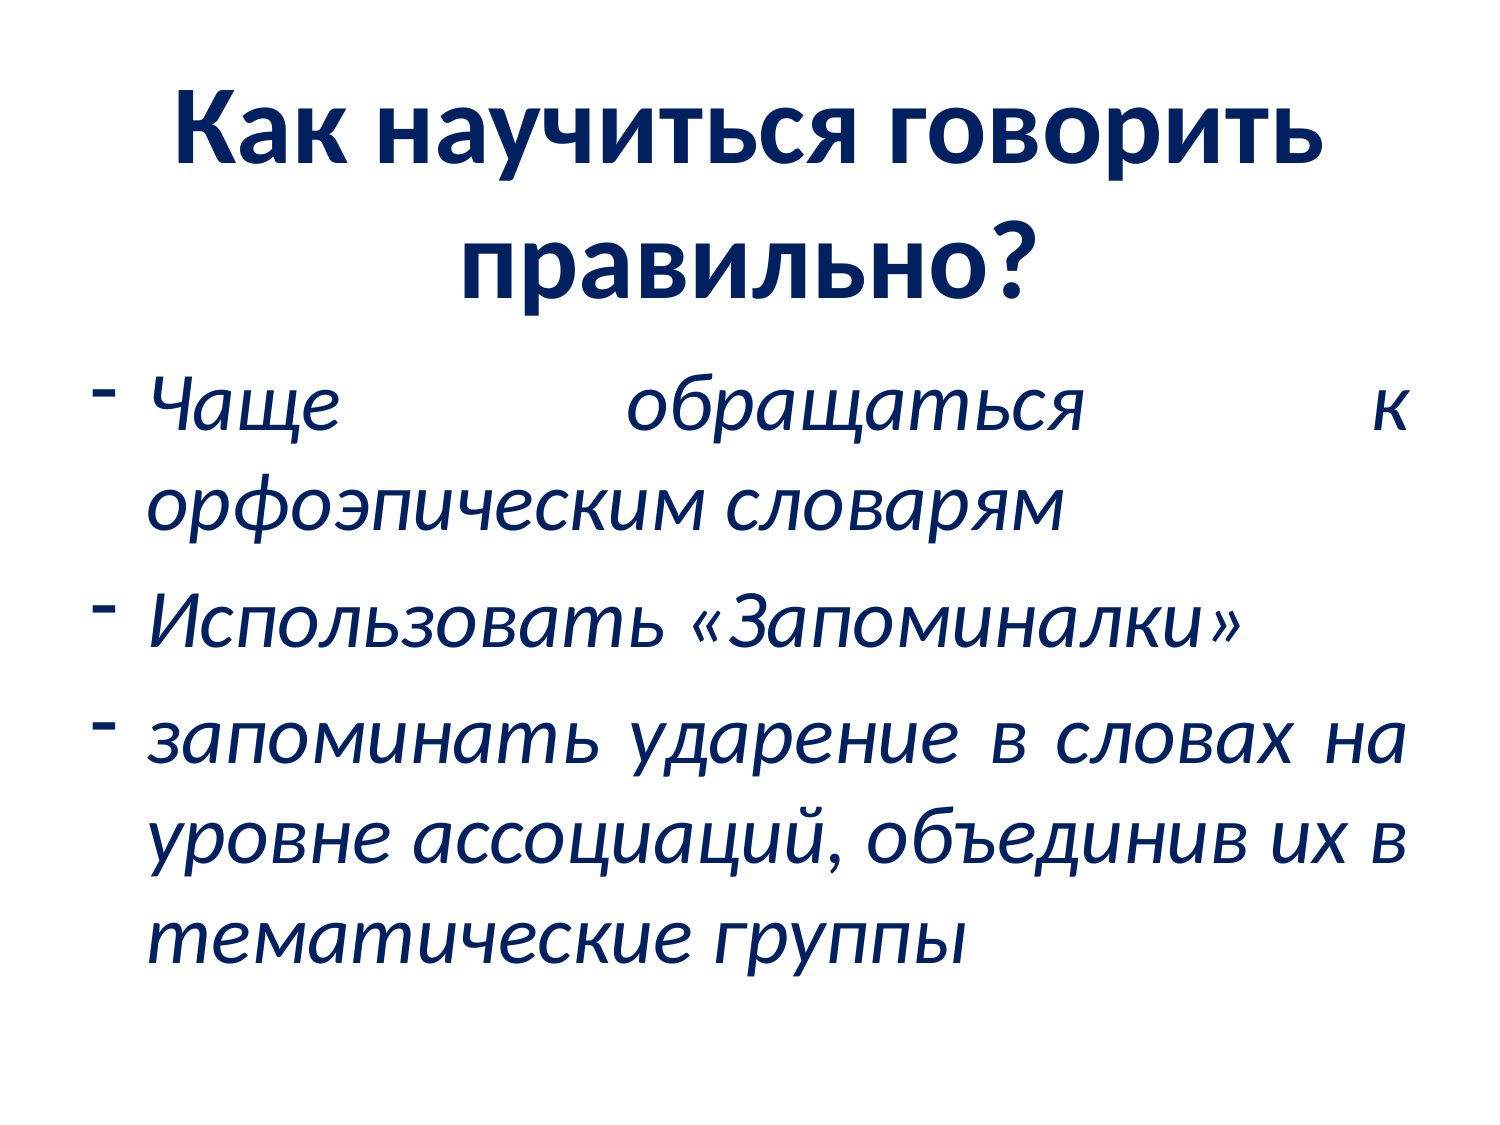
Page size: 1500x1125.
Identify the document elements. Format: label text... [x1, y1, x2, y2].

list Чаще обращаться к орфоэпическим словарям Использовать «Запоминалки» запоминать ударение в словах на уровне ассоциаций, объединив их в тематические группы [75, 339, 1425, 1024]
title Как научиться говорить правильно? [75, 45, 1425, 327]
